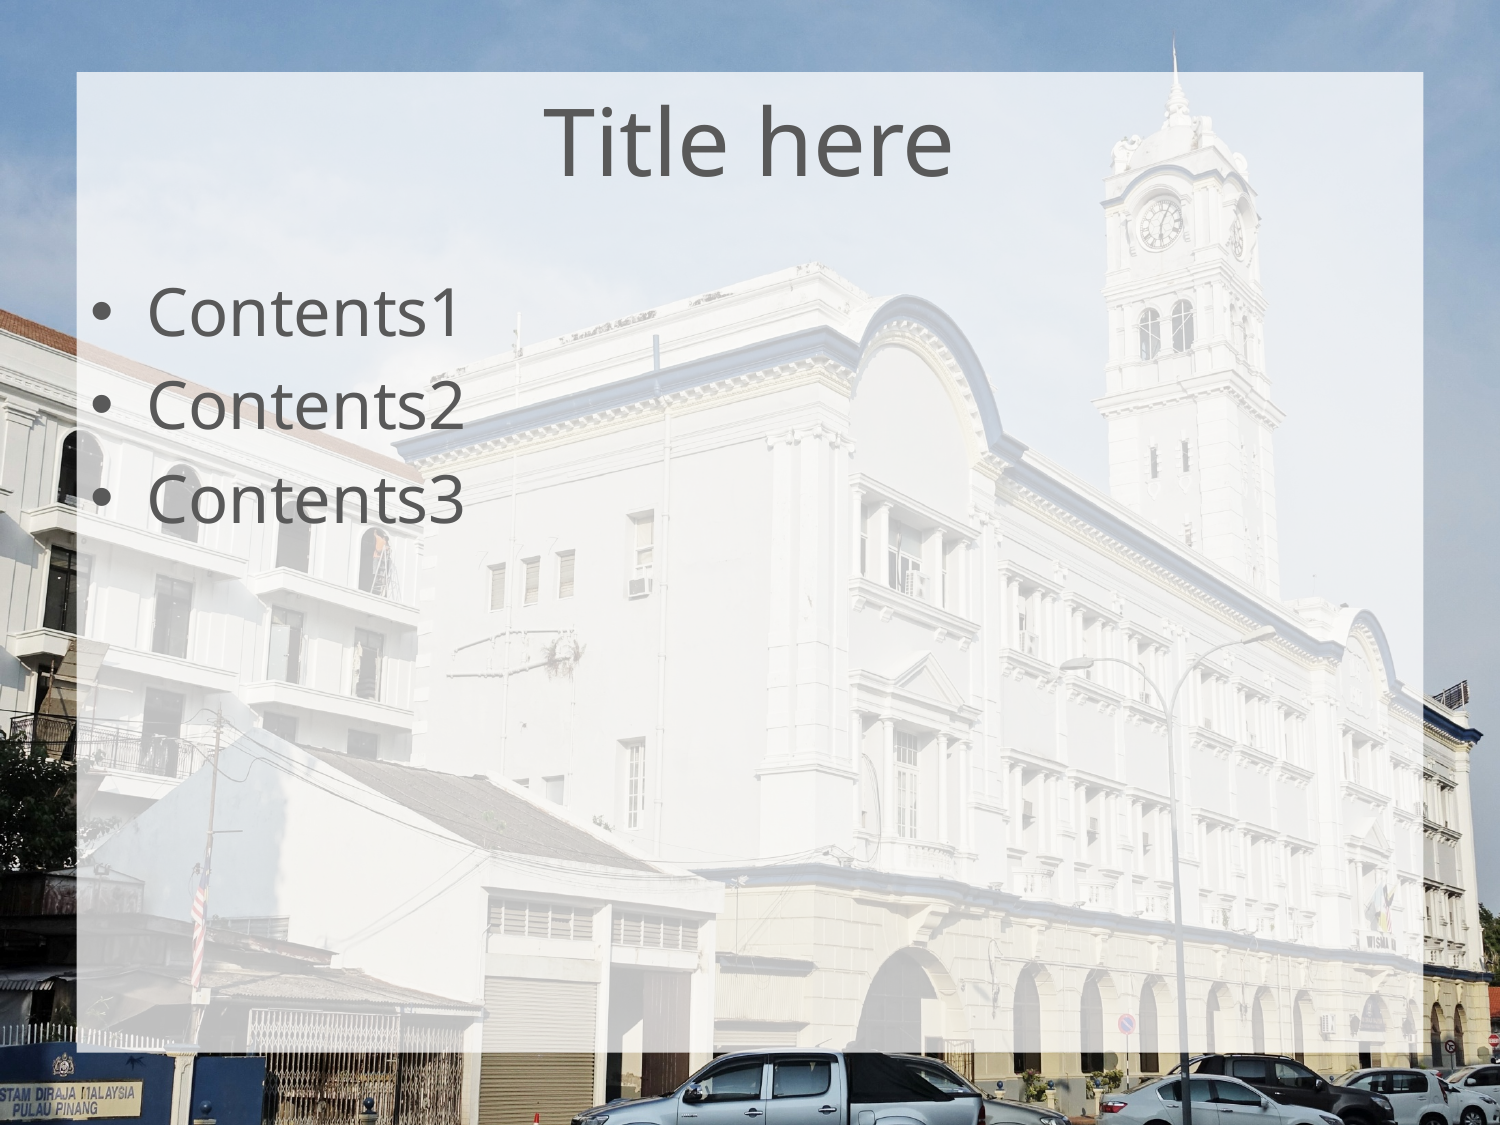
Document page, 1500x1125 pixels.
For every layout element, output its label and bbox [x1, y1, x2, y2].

text_box [0, 0, 1500, 1125]
